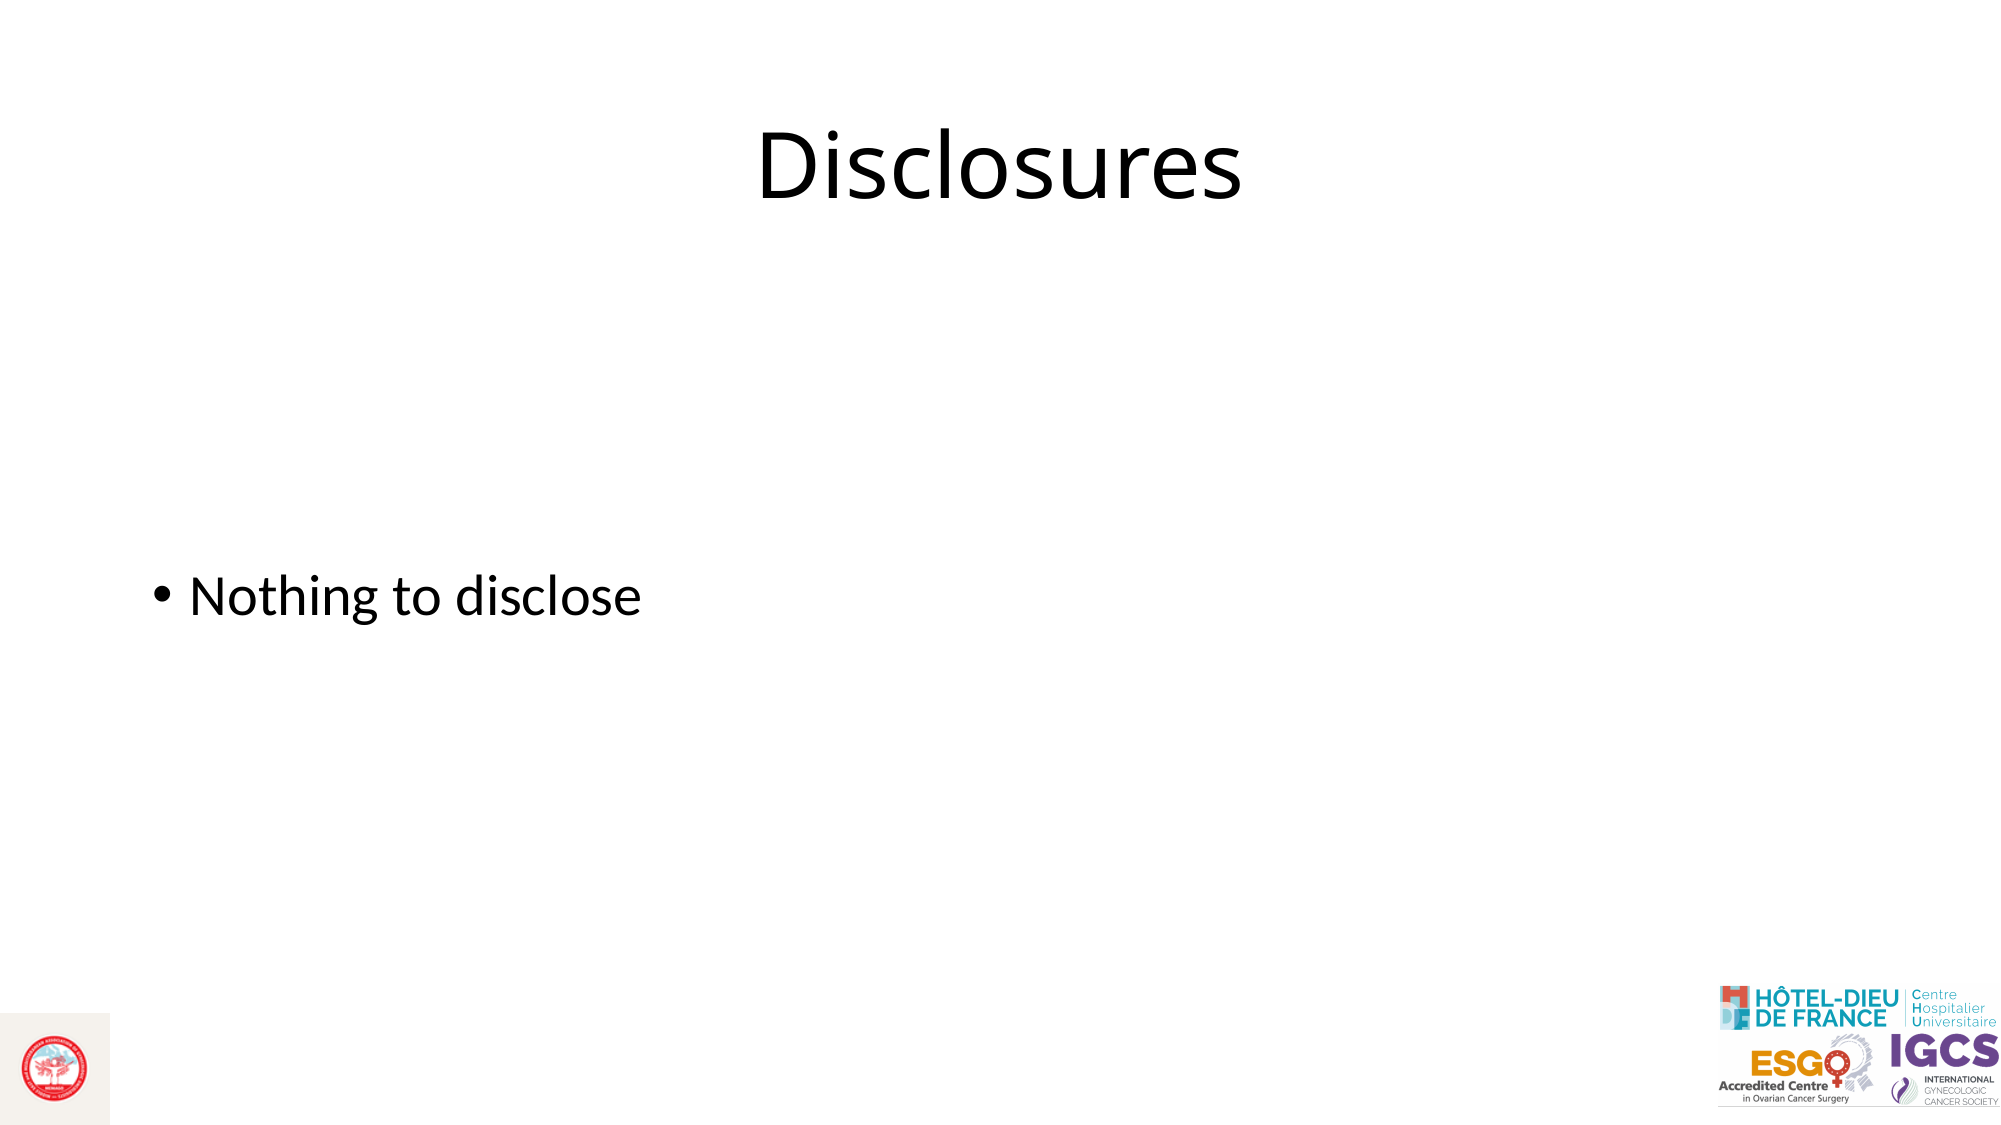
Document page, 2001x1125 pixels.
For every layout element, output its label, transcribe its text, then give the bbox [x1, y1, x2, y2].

title Disclosures [137, 59, 1863, 278]
picture [1718, 983, 2000, 1107]
list Nothing to disclose [137, 299, 1863, 1014]
picture [0, 1013, 110, 1125]
